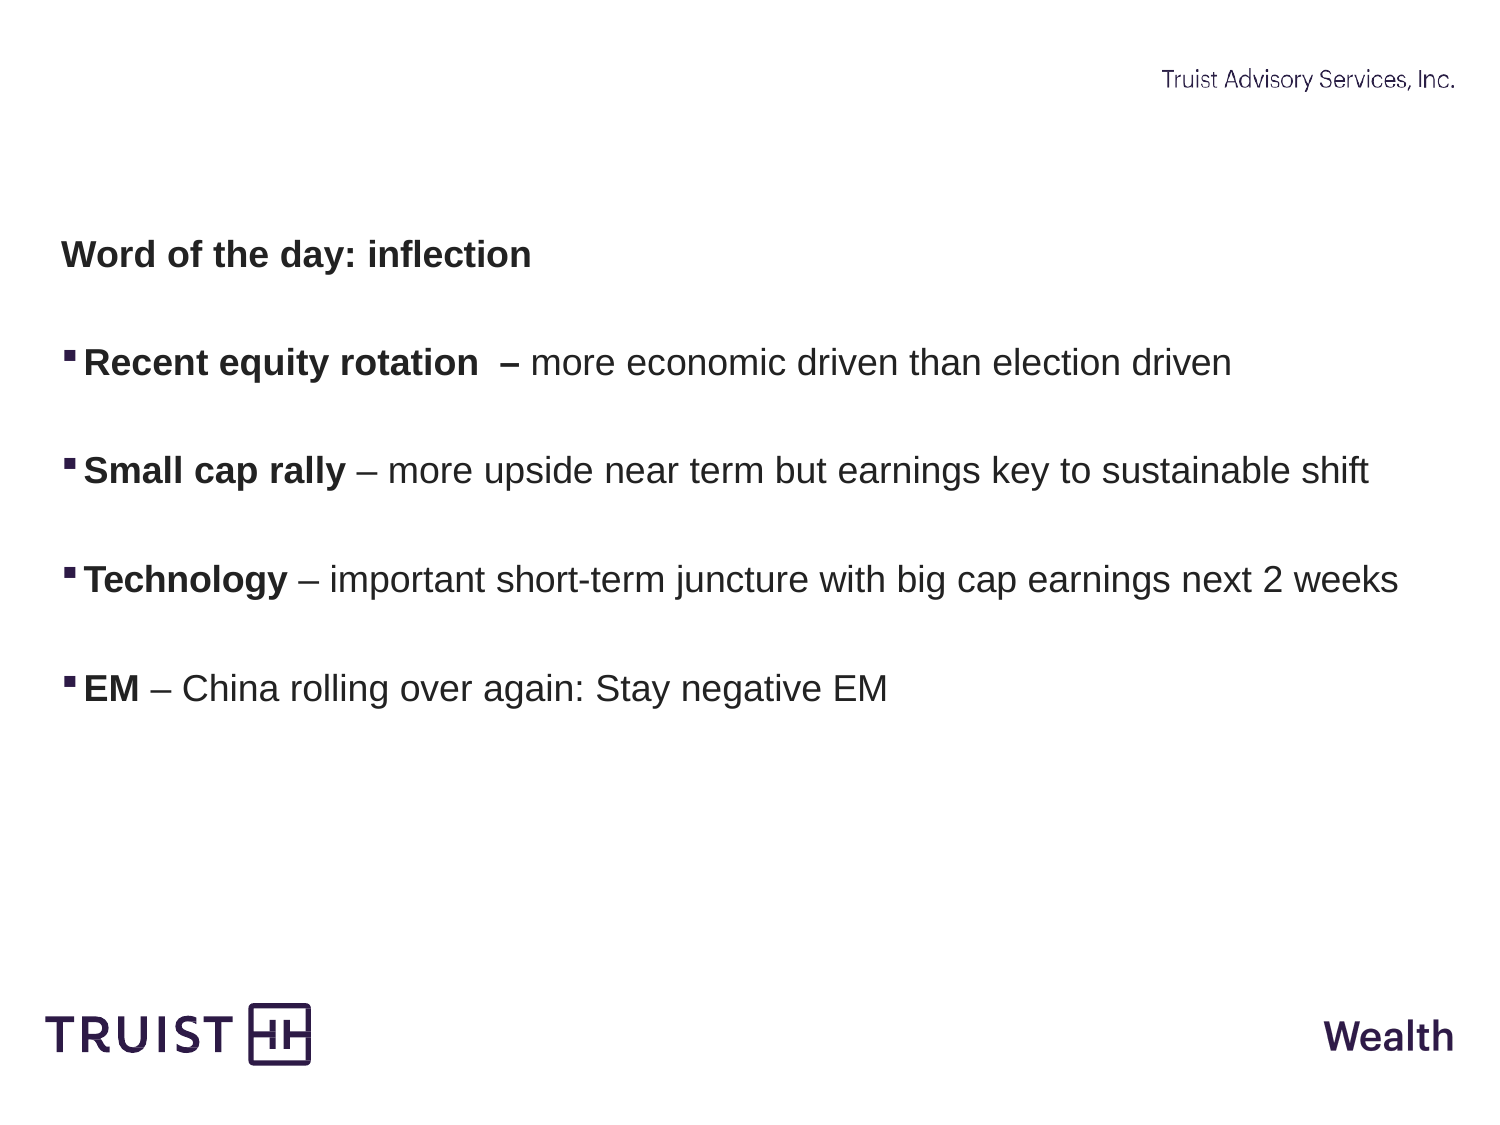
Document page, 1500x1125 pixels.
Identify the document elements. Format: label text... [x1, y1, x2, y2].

picture [1162, 68, 1412, 92]
text_box [158, 1016, 165, 1053]
text_box [248, 1003, 311, 1066]
text_box [45, 1016, 75, 1053]
text_box [118, 1016, 147, 1054]
text_box [203, 1016, 233, 1053]
picture [1289, 1013, 1487, 1059]
text_box [175, 1015, 200, 1054]
text_box Word of the day: inflection Recent equity rotation – more economic driven than election driven Small cap rally – more upside near term but earnings key to sustainable shift Technology – important short-term juncture with big cap earnings next 2 weeks EM – China rolling over again: Stay negative EM [59, 227, 1407, 709]
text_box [1418, 69, 1454, 88]
text_box [82, 1016, 110, 1053]
